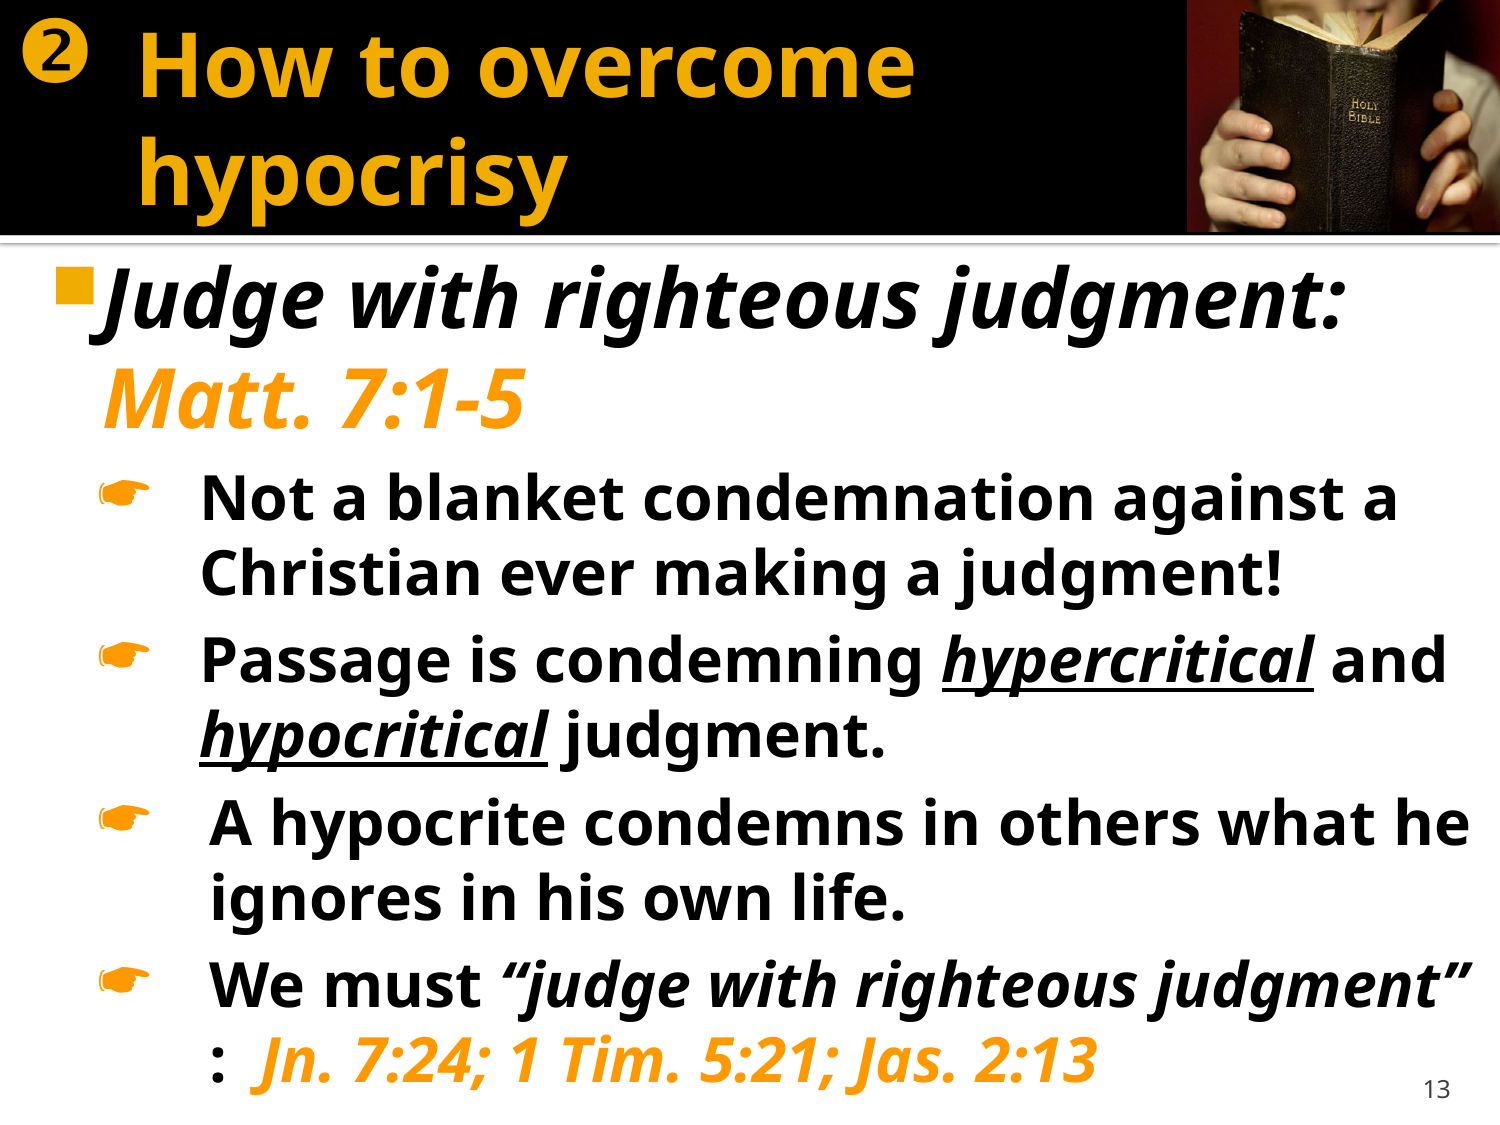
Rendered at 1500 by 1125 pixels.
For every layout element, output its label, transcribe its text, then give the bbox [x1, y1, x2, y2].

picture [1187, 0, 1500, 232]
slide_number 13 [1345, 1062, 1467, 1108]
title How to overcome hypocrisy [0, 0, 1175, 231]
list Judge with righteous judgment: Matt. 7:1-5 Not a blanket condemnation against a Christian ever making a judgment! Passage is condemning hypercritical and hypocritical judgment. A hypocrite condemns in others what he ignores in his own life. We must “judge with righteous judgment” : Jn. 7:24; 1 Tim. 5:21; Jas. 2:13 [21, 200, 1488, 1125]
